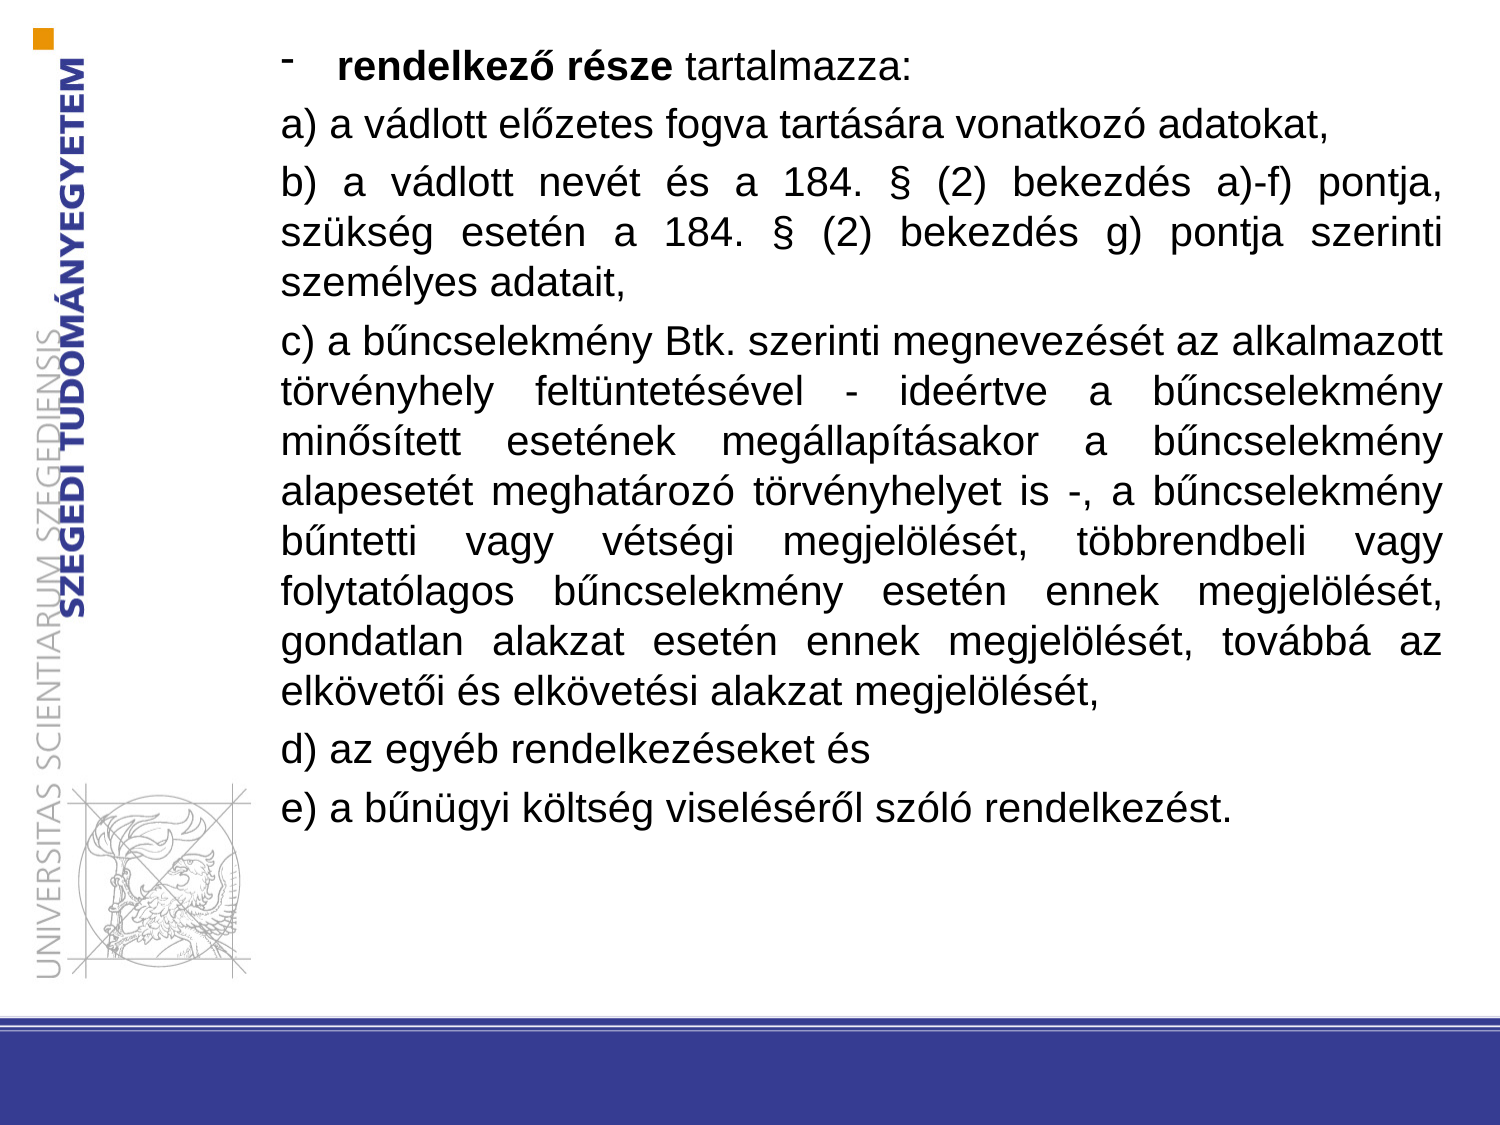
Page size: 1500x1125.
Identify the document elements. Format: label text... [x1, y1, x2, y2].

list rendelkező része tartalmazza: a) a vádlott előzetes fogva tartására vonatkozó adatokat, b) a vádlott nevét és a 184. § (2) bekezdés a)-f) pontja, szükség esetén a 184. § (2) bekezdés g) pontja szerinti személyes adatait, c) a bűncselekmény Btk. szerinti megnevezését az alkalmazott törvényhely feltüntetésével - ideértve a bűncselekmény minősített esetének megállapításakor a bűncselekmény alapesetét meghatározó törvényhelyet is -, a bűncselekmény bűntetti vagy vétségi megjelölését, többrendbeli vagy folytatólagos bűncselekmény esetén ennek megjelölését, gondatlan alakzat esetén ennek megjelölését, továbbá az elkövetői és elkövetési alakzat megjelölését, d) az egyéb rendelkezéseket és e) a bűnügyi költség viseléséről szóló rendelkezést. [265, 31, 1459, 1106]
picture [0, 0, 1500, 1125]
